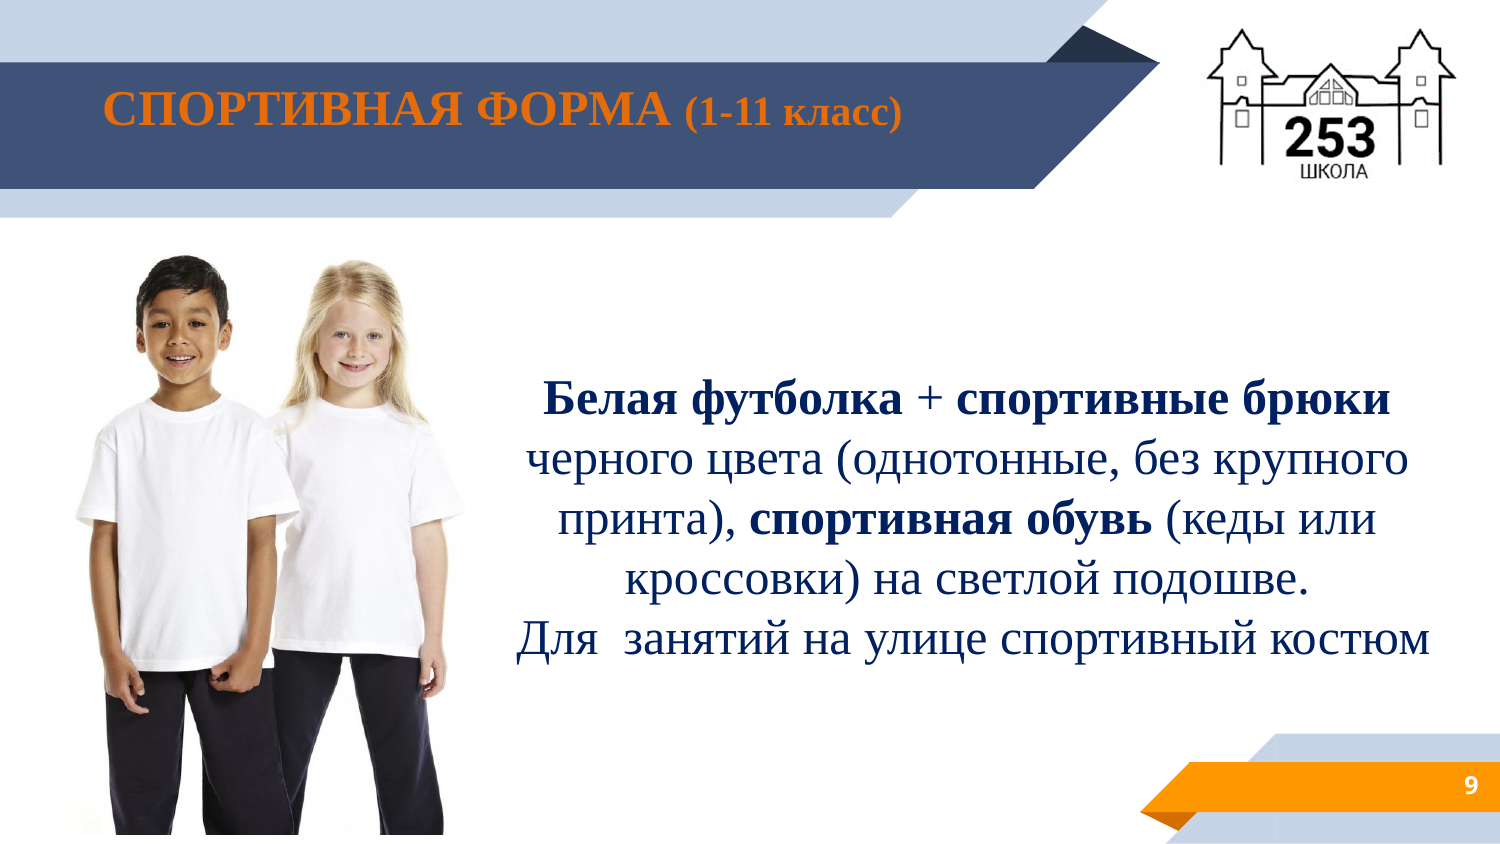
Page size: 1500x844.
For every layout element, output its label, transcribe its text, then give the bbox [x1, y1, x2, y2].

text_box СПОРТИВНАЯ ФОРМА (1-11 класс) [0, 67, 1088, 143]
list Белая футболка + спортивные брюки черного цвета (однотонные, без крупного принта), спортивная обувь (кеды или кроссовки) на светлой подошве. Для занятий на улице спортивный костюм [485, 277, 1454, 764]
slide_number 9 [1249, 760, 1494, 813]
picture [62, 236, 482, 835]
picture [1191, 0, 1475, 218]
